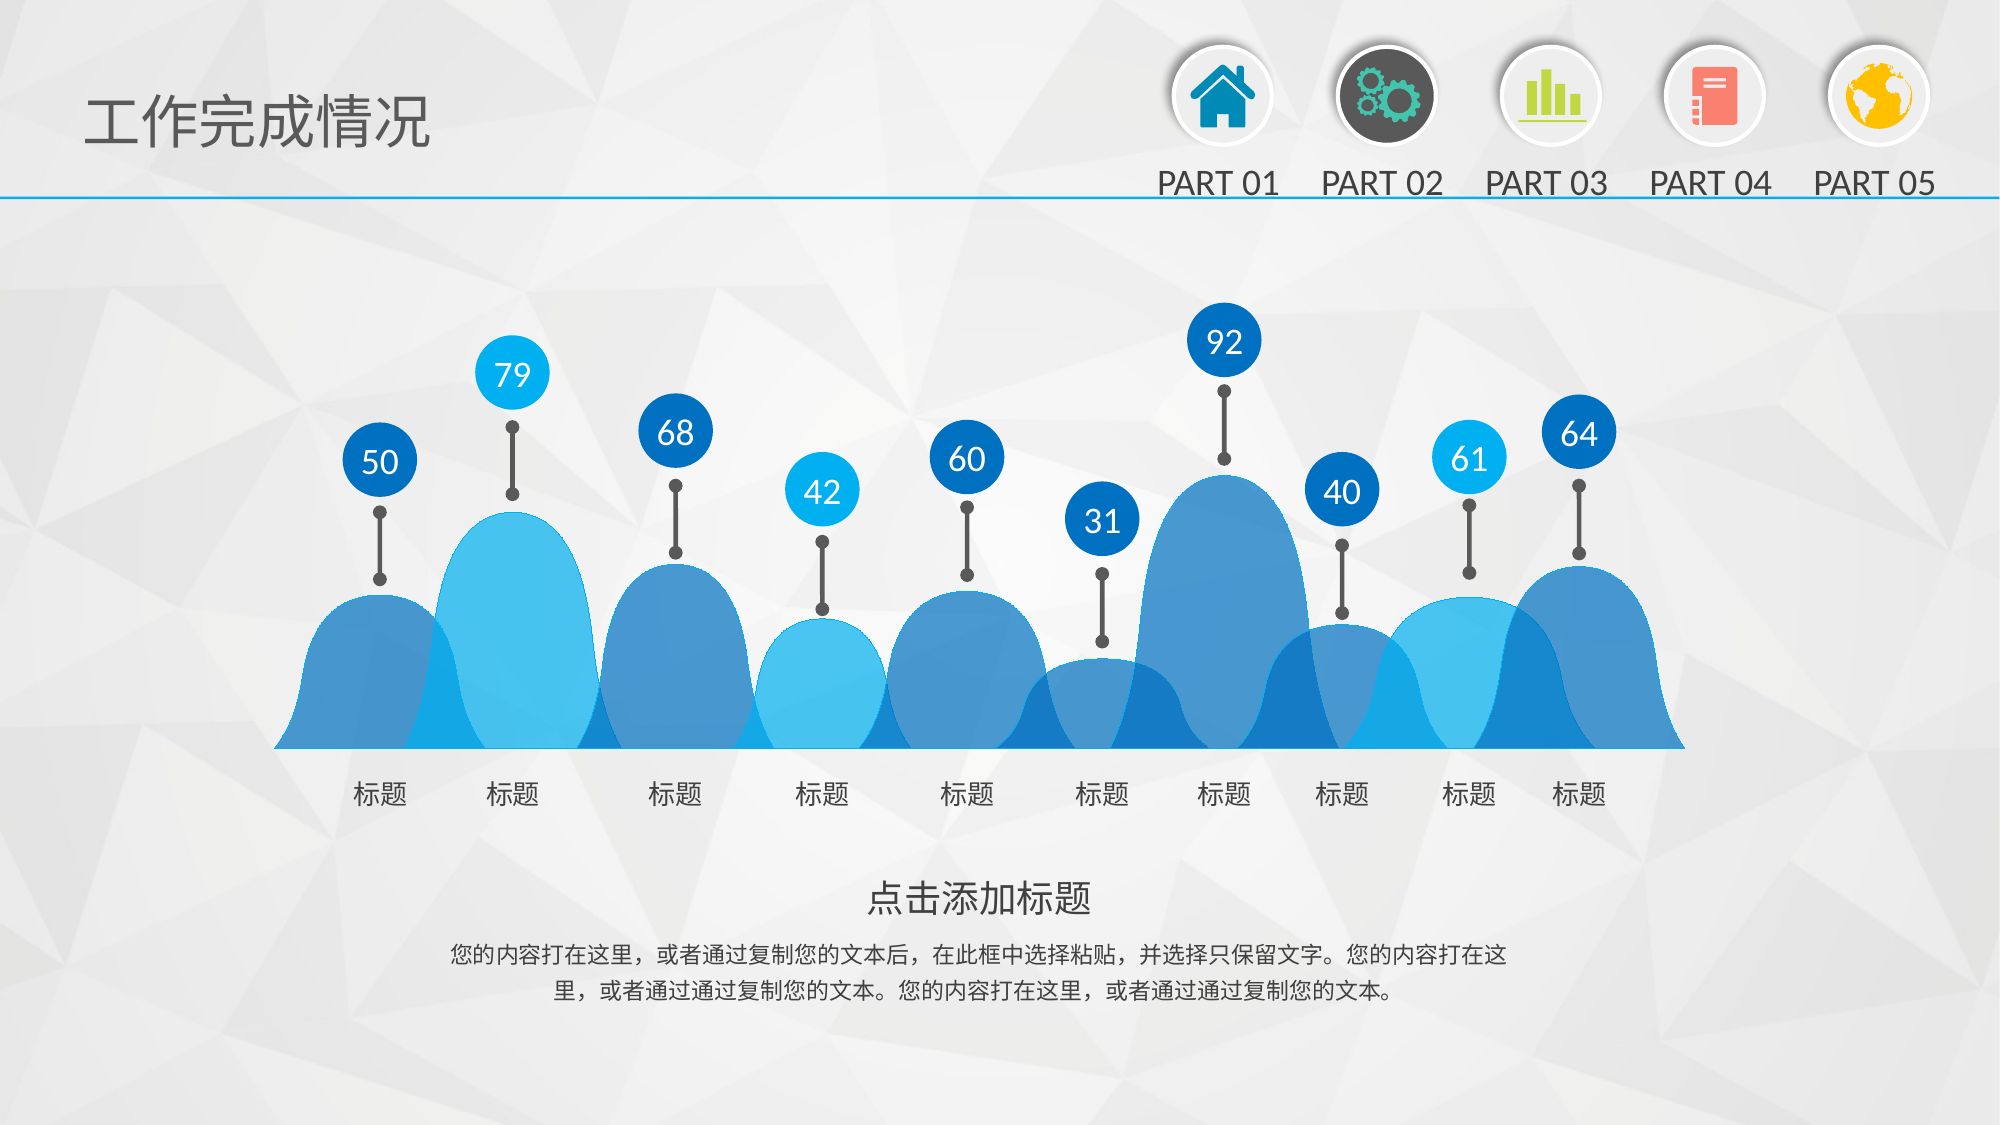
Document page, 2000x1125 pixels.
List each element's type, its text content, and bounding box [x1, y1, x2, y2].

text_box 标题 [1429, 770, 1511, 817]
text_box 标题 [1301, 770, 1384, 817]
text_box 92 [1187, 302, 1262, 378]
text_box 64 [1541, 394, 1617, 469]
text_box [506, 420, 519, 501]
text_box 标题 [926, 770, 1009, 817]
text_box [1109, 475, 1310, 749]
text_box [960, 501, 974, 582]
text_box [576, 564, 754, 749]
text_box [1343, 597, 1516, 749]
text_box 42 [785, 451, 860, 527]
text_box 50 [342, 422, 418, 497]
text_box 标题 [1061, 770, 1144, 817]
text_box [1236, 624, 1390, 749]
text_box 点击添加标题 [845, 852, 1113, 921]
text_box [669, 479, 682, 559]
text_box [732, 618, 886, 749]
text_box 31 [1065, 481, 1140, 557]
text_box [995, 658, 1134, 749]
text_box [816, 535, 829, 616]
text_box 标题 [1538, 770, 1621, 817]
text_box [403, 512, 599, 749]
text_box [1096, 567, 1109, 648]
text_box 40 [1304, 451, 1380, 527]
text_box 标题 [781, 770, 864, 817]
picture [0, 200, 2000, 1125]
text_box 68 [638, 393, 713, 468]
text_box [274, 595, 435, 749]
text_box [1473, 566, 1685, 749]
text_box [1218, 384, 1231, 466]
text_box 标题 [1183, 770, 1266, 817]
text_box 标题 [472, 770, 554, 817]
text_box 60 [929, 419, 1005, 495]
text_box 标题 [339, 770, 422, 817]
text_box [1335, 539, 1349, 620]
text_box 61 [1432, 419, 1507, 495]
text_box 您的内容打在这里，或者通过复制您的文本后，在此框中选择粘贴，并选择只保留文字。您的内容打在这里，或者通过通过复制您的文本。您的内容打在这里，或者通过通过复制您的文本。 [436, 925, 1522, 1011]
text_box [1463, 499, 1476, 580]
text_box 79 [475, 335, 550, 410]
text_box [373, 506, 387, 586]
text_box 标题 [634, 770, 717, 817]
picture [0, 0, 2000, 196]
text_box [858, 591, 1046, 749]
text_box [1572, 479, 1586, 560]
